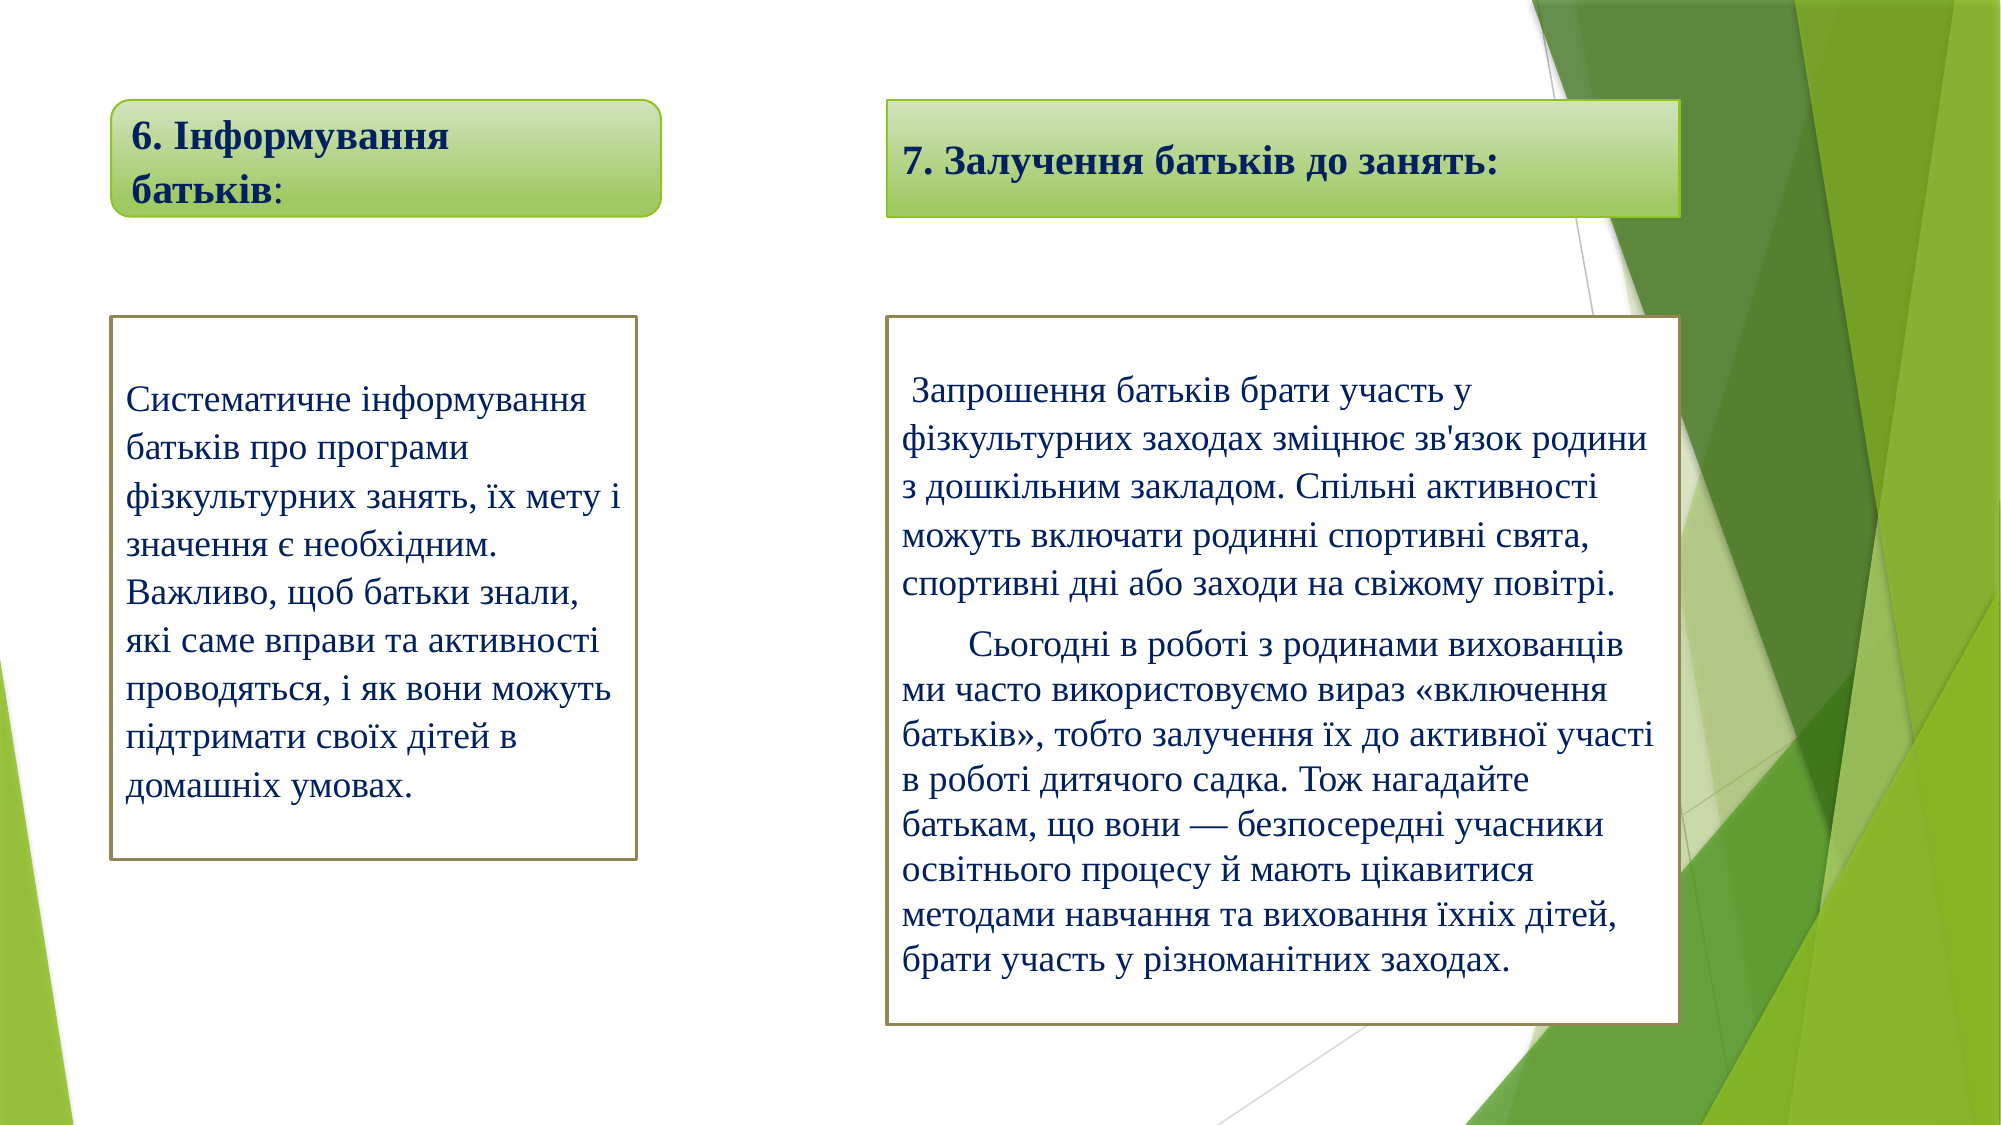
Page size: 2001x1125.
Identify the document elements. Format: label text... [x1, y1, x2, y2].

text_box Запрошення батьків брати участь у фізкультурних заходах зміцнює зв'язок родини з дошкільним закладом. Спільні активності можуть включати родинні спортивні свята, спортивні дні або заходи на свіжому повітрі. Сьогодні в роботі з родинами вихованців ми часто використовуємо вираз «включення батьків», тобто залучення їх до активної участі в роботі дитячого садка. Тож нагадайте батькам, що вони — безпосередні учасники освітнього процесу й мають цікавитися методами нав­чання та виховання їхніх дітей, брати участь у різноманітних заходах. [885, 315, 1681, 1026]
text_box 6. Інформування батьків: [109, 98, 663, 218]
text_box Систематичне інформування батьків про програми фізкультурних занять, їх мету і значення є необхідним. Важливо, щоб батьки знали, які саме вправи та активності проводяться, і як вони можуть підтримати своїх дітей в домашніх умовах. [109, 315, 638, 861]
list 7. Залучення батьків до занять: [886, 99, 1681, 218]
